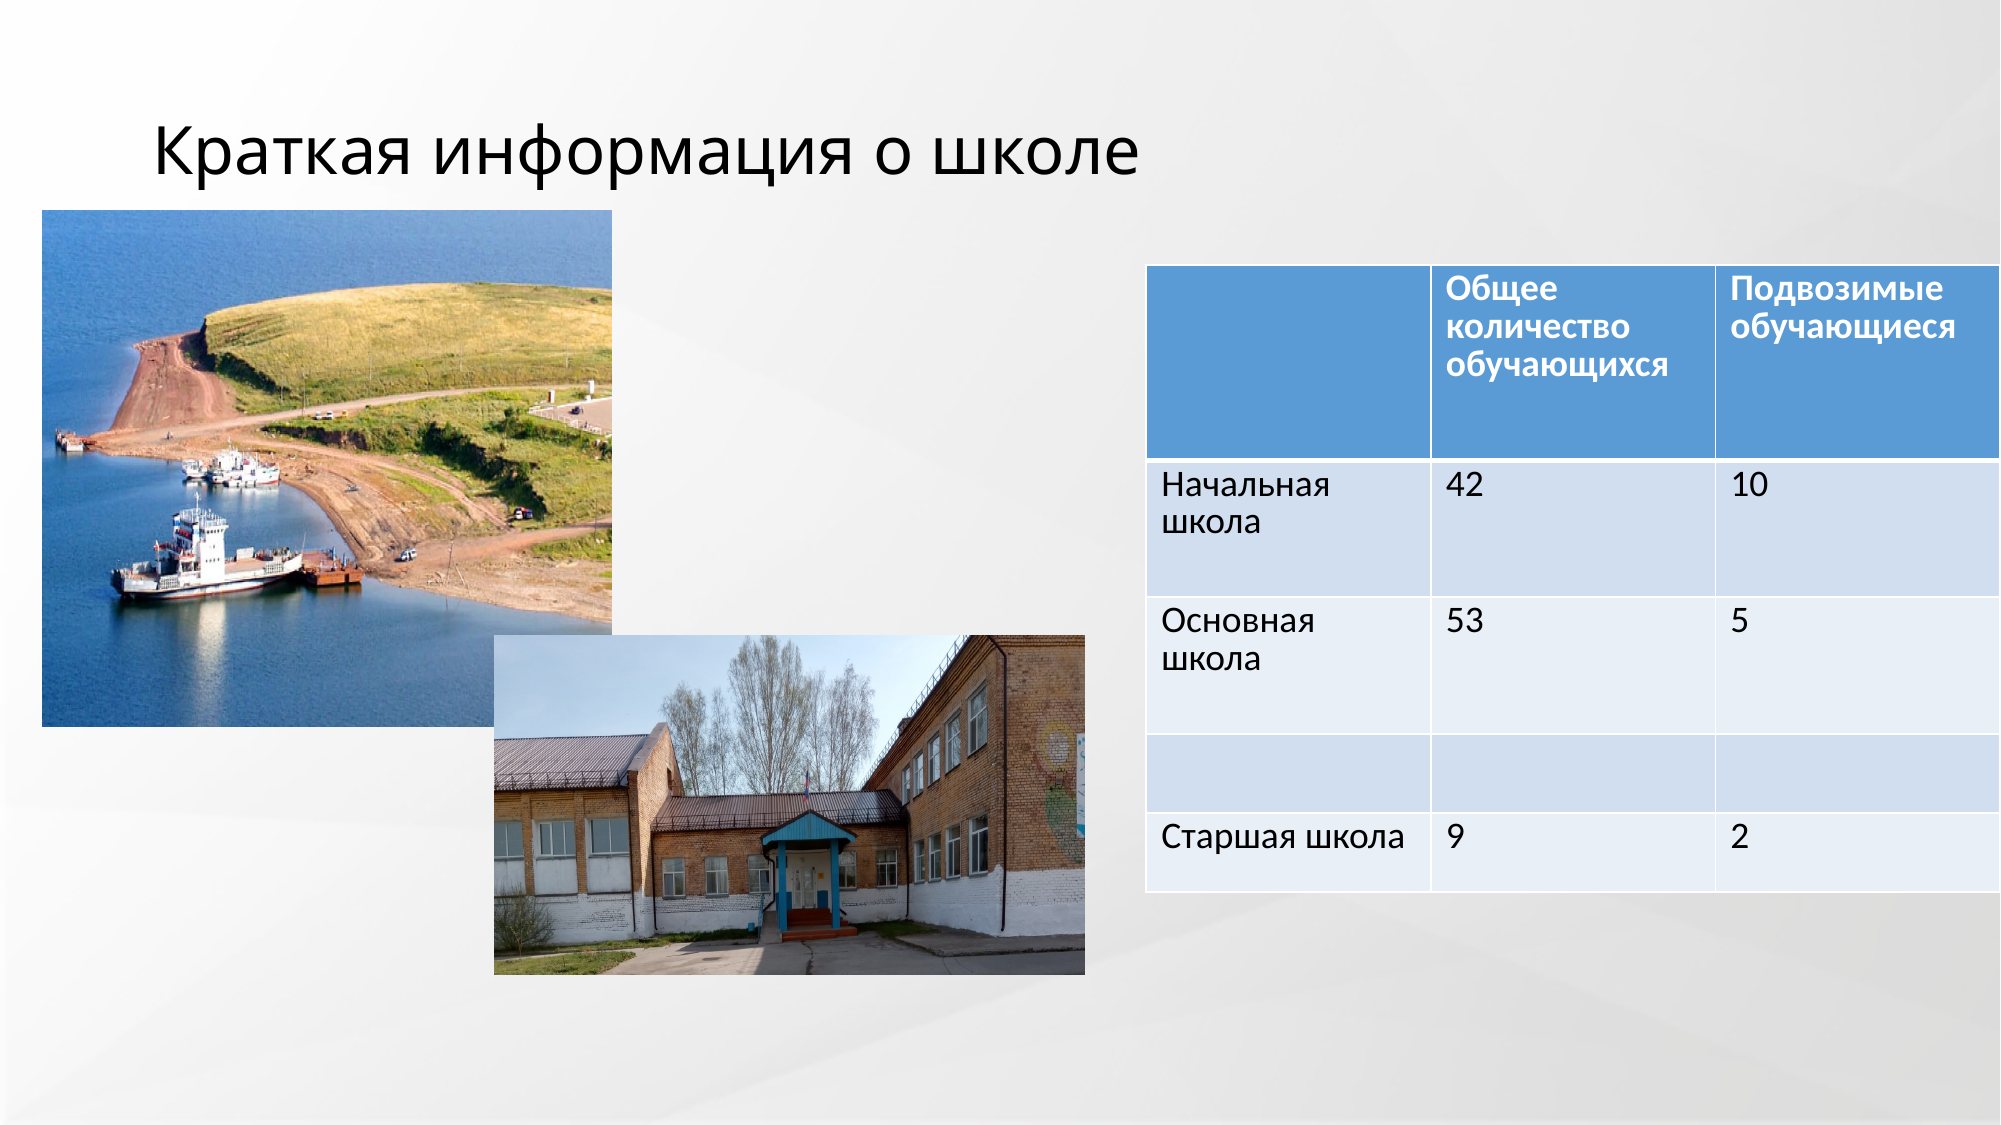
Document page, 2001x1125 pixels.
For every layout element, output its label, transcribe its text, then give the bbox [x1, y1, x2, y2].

table_cell 10 [1716, 463, 1999, 596]
table_cell [1716, 735, 1999, 812]
table_cell [1147, 735, 1430, 812]
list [42, 210, 612, 727]
table_cell Старшая школа [1147, 814, 1430, 891]
table_header Подвозимые обучающиеся [1716, 266, 1999, 458]
table_cell 53 [1432, 598, 1715, 733]
table_header Общее количество обучающихся [1432, 266, 1715, 458]
table_cell Начальная школа [1147, 463, 1430, 596]
table_cell 42 [1432, 463, 1715, 596]
picture [0, 0, 2001, 1125]
table_cell [1432, 735, 1715, 812]
table_cell 5 [1716, 598, 1999, 733]
table_cell 9 [1432, 814, 1715, 891]
title Краткая информация о школе [137, 75, 1915, 197]
table_cell Основная школа [1147, 598, 1430, 733]
table_header [1147, 266, 1430, 458]
table_cell 2 [1716, 814, 1999, 891]
